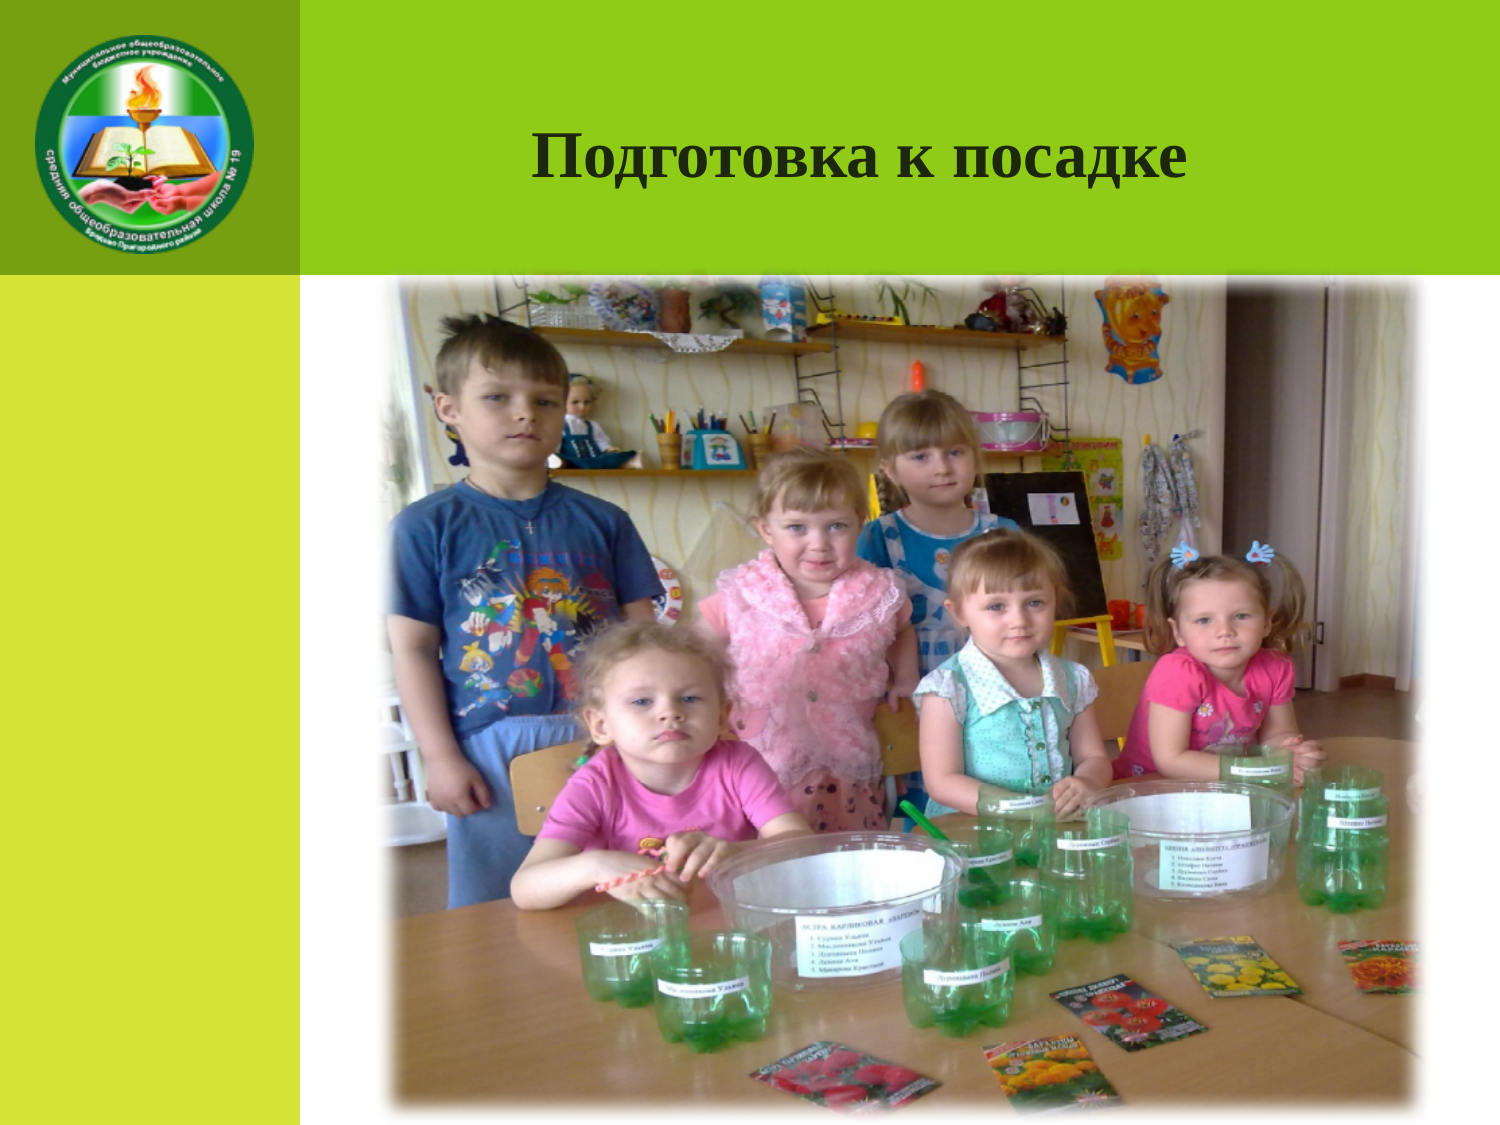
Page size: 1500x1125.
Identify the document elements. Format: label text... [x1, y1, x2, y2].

picture [35, 35, 254, 254]
text_box Подготовка к посадке [257, 70, 1465, 258]
picture [374, 266, 1430, 1125]
